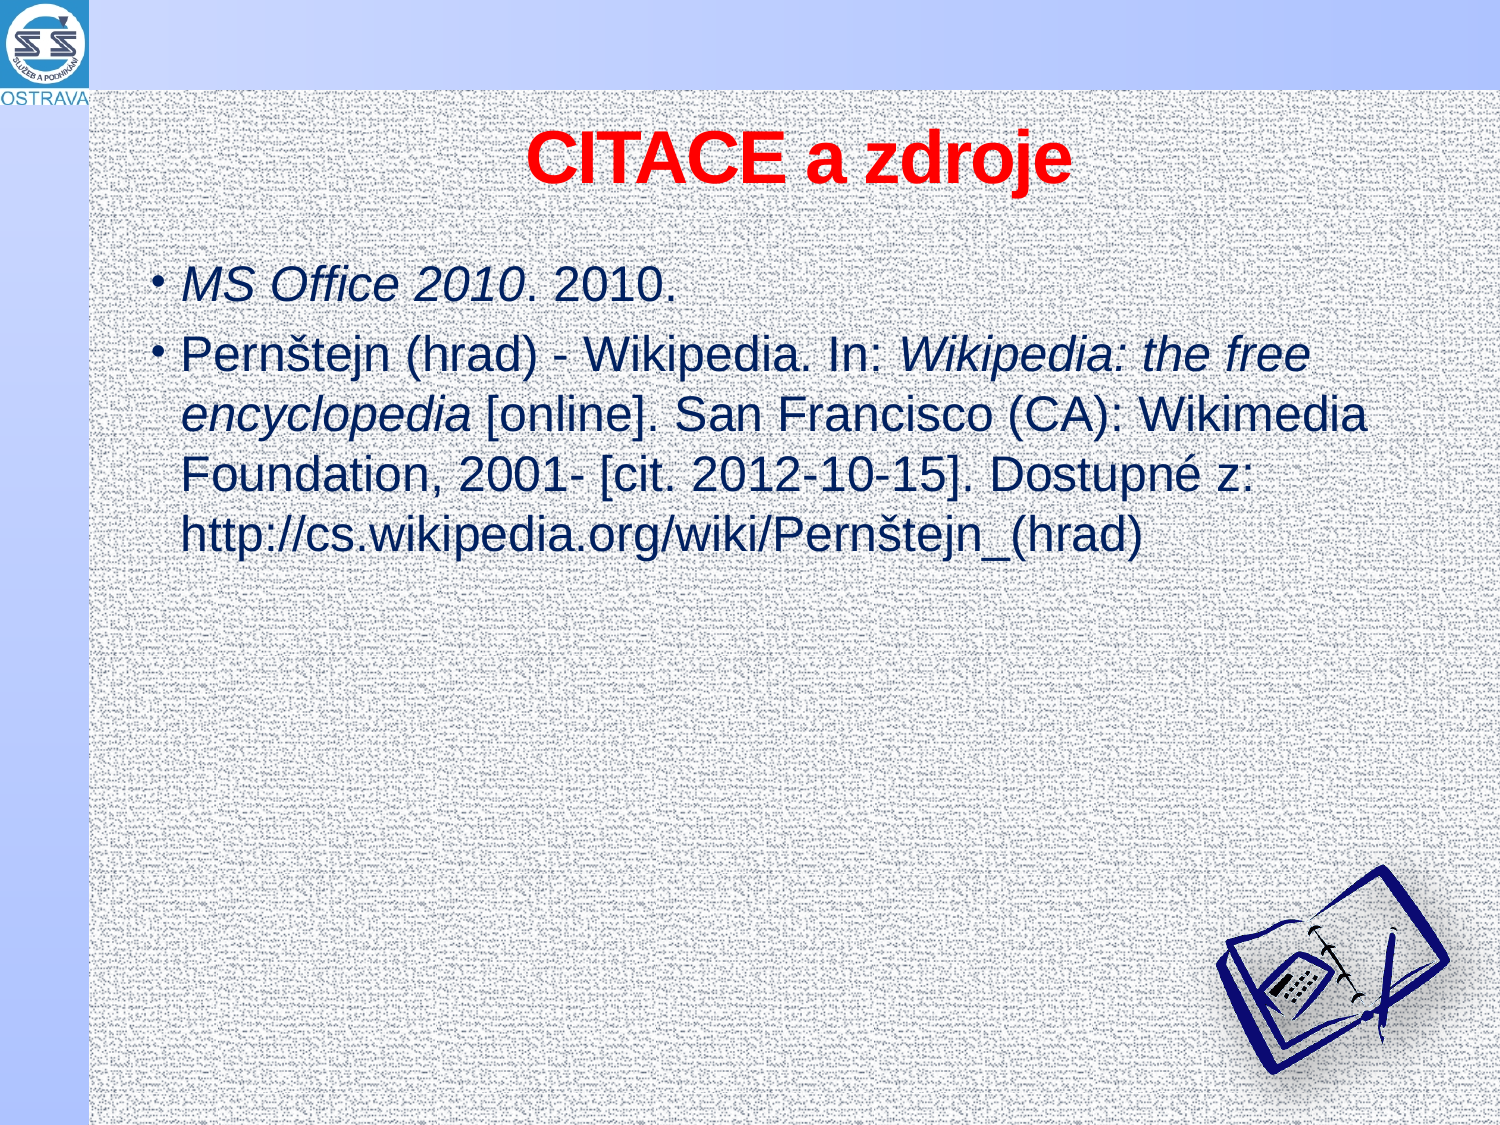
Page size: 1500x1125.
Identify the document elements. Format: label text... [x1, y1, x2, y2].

title CITACE a zdroje [135, 94, 1465, 213]
picture [1186, 833, 1476, 1097]
list MS Office 2010. 2010. Pernštejn (hrad) - Wikipedia. In: Wikipedia: the free encyclopedia [online]. San Francisco (CA): Wikimedia Foundation, 2001- [cit. 2012-10-15]. Dostupné z: http://cs.wikipedia.org/wiki/Pernštejn_(hrad) [135, 243, 1465, 1100]
picture [0, 0, 89, 105]
